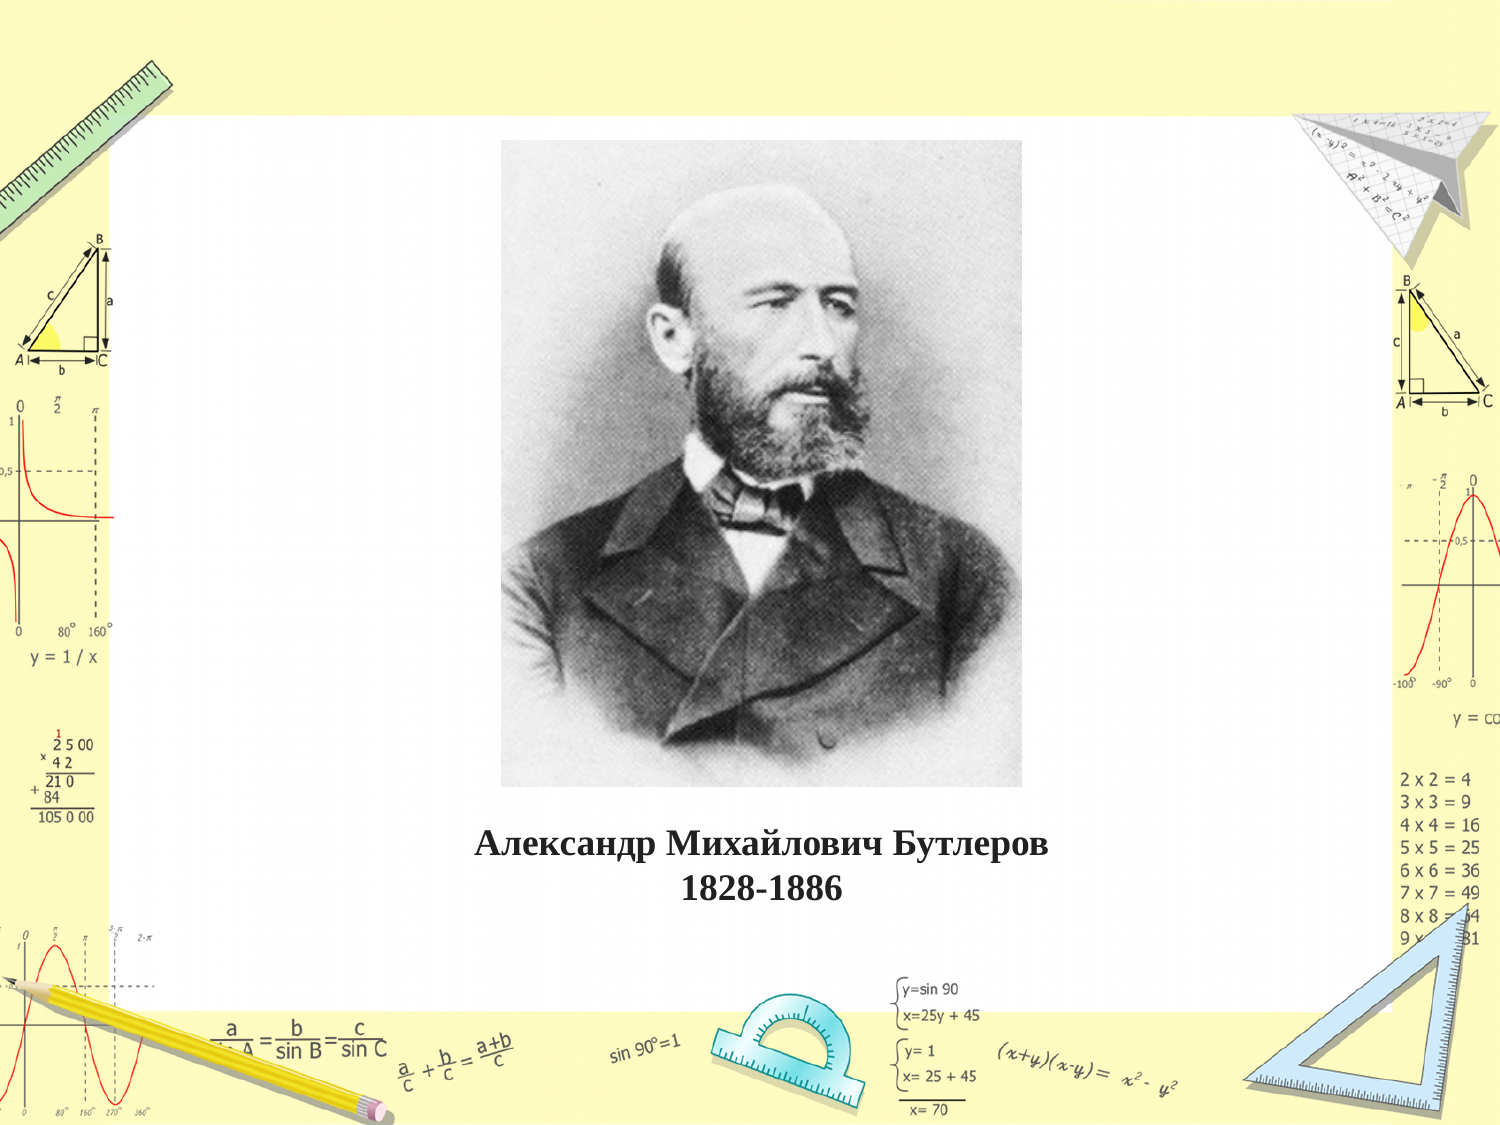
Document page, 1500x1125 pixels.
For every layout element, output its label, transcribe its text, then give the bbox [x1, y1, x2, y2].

picture [0, 0, 1500, 1125]
text_box Александр Михайлович Бутлеров 1828-1886 [386, 810, 1137, 916]
